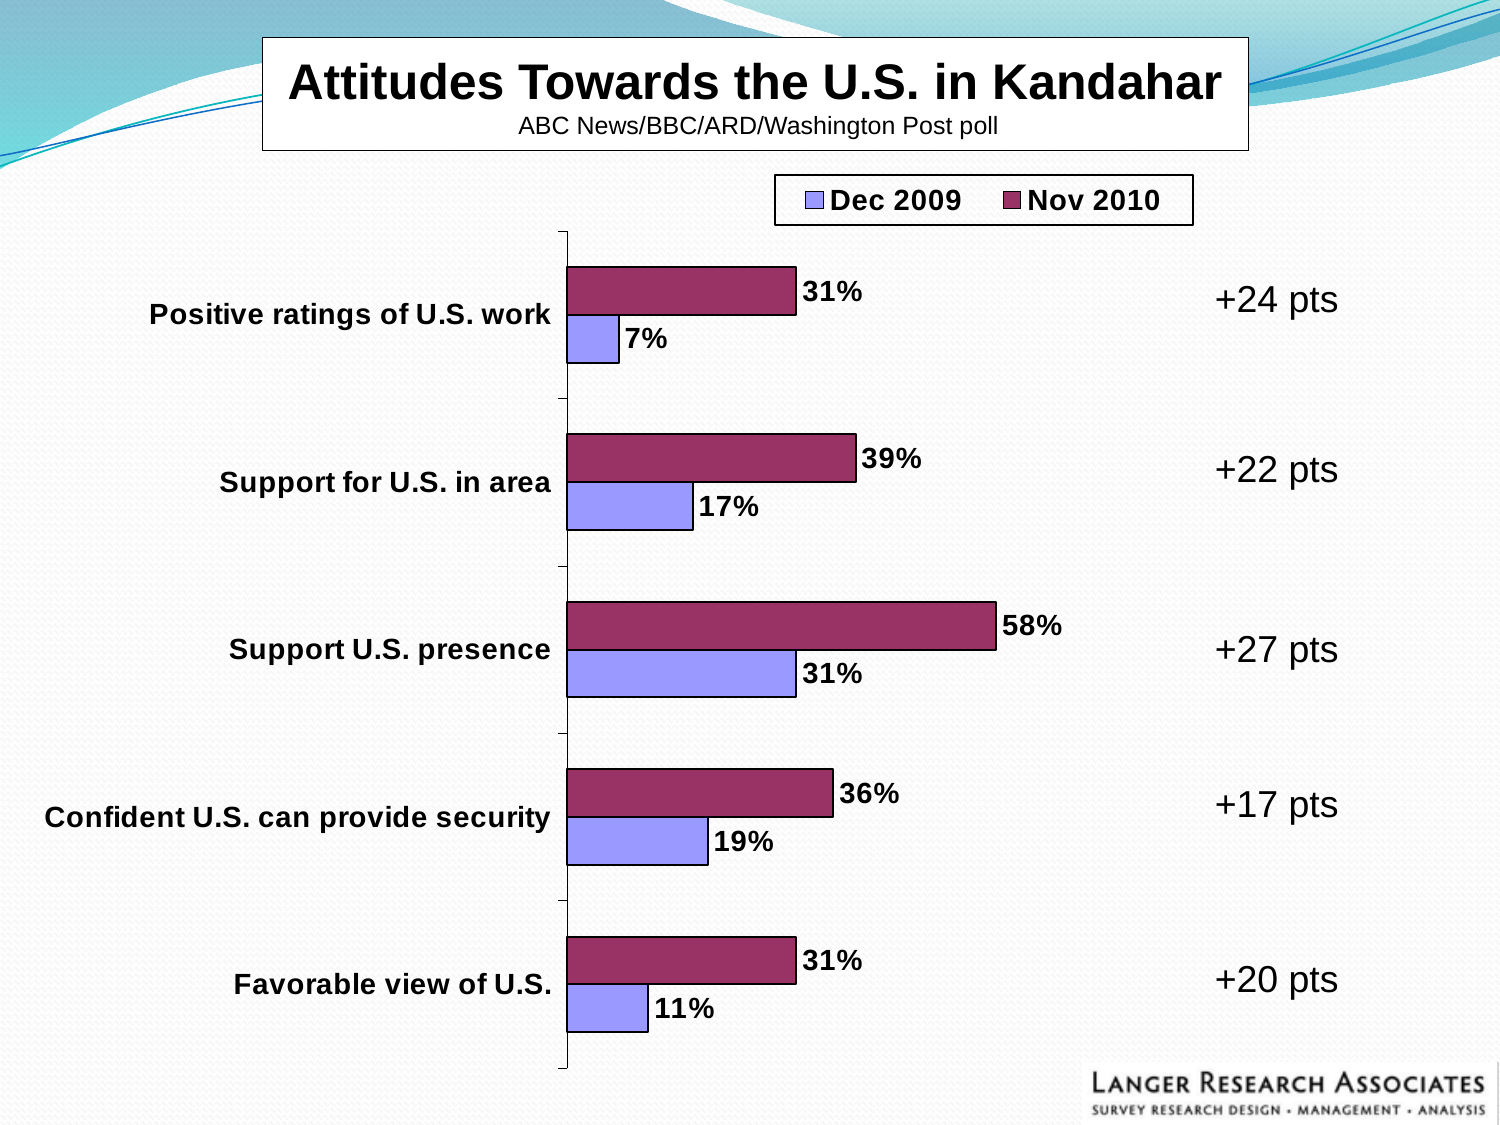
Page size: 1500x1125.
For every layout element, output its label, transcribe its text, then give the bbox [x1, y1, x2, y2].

picture [1082, 1062, 1500, 1125]
text_box Attitudes Towards the U.S. in Kandahar ABC News/BBC/ARD/Washington Post poll [262, 37, 1249, 137]
chart [24, 137, 1432, 1094]
